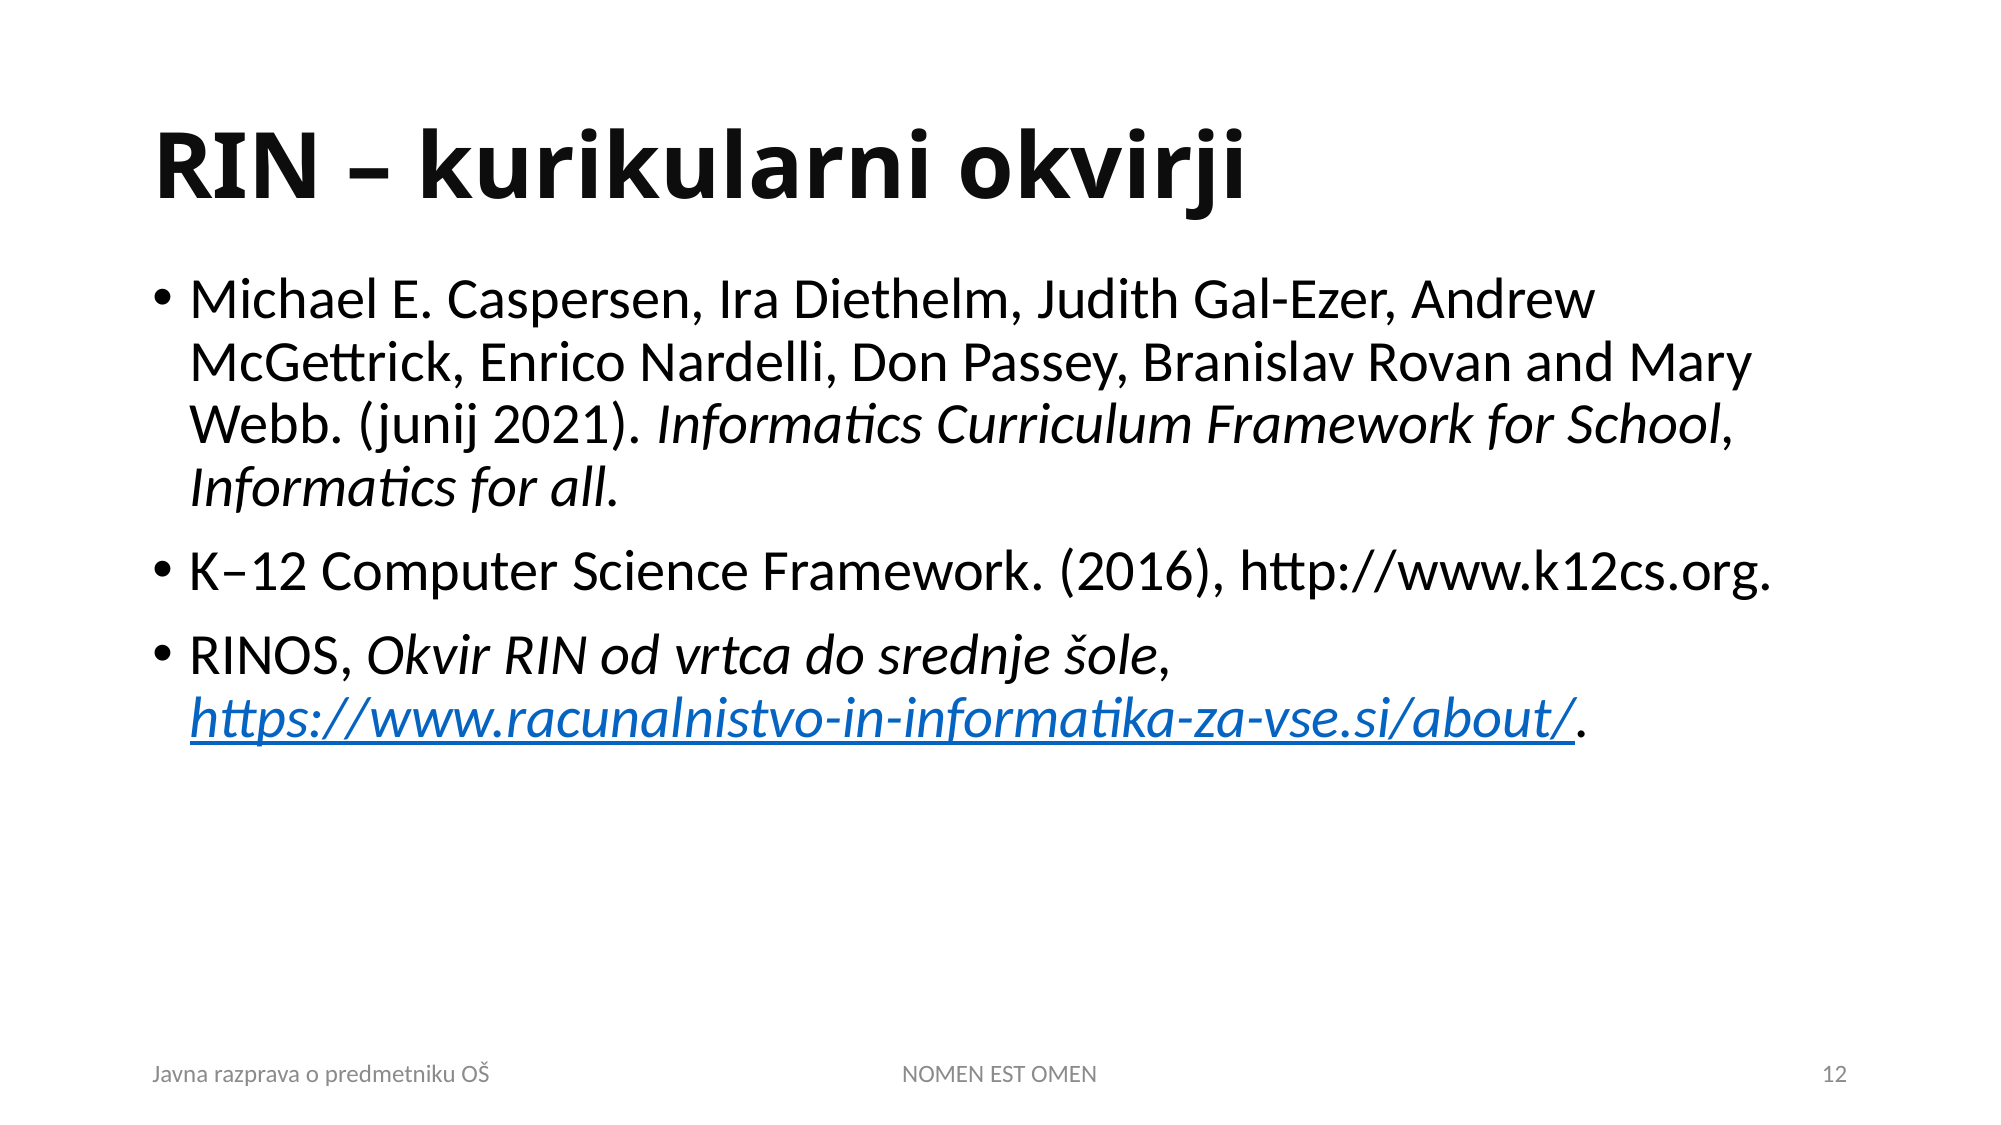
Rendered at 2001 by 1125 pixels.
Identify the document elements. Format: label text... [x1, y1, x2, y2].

slide_number 12 [1412, 1042, 1863, 1103]
footer NOMEN EST OMEN [662, 1042, 1338, 1103]
list Michael E. Caspersen, Ira Diethelm, Judith Gal-Ezer, Andrew McGettrick, Enrico Nardelli, Don Passey, Branislav Rovan and Mary Webb. (junij 2021). Informatics Curriculum Framework for School, Informatics for all. K–12 Computer Science Framework. (2016), http://www.k12cs.org. RINOS, Okvir RIN od vrtca do srednje šole, https://www.racunalnistvo-in-informatika-za-vse.si/about/. [137, 260, 1863, 1014]
slide_number Javna razprava o predmetniku OŠ [137, 1042, 588, 1103]
title RIN – kurikularni okvirji [137, 59, 1863, 260]
